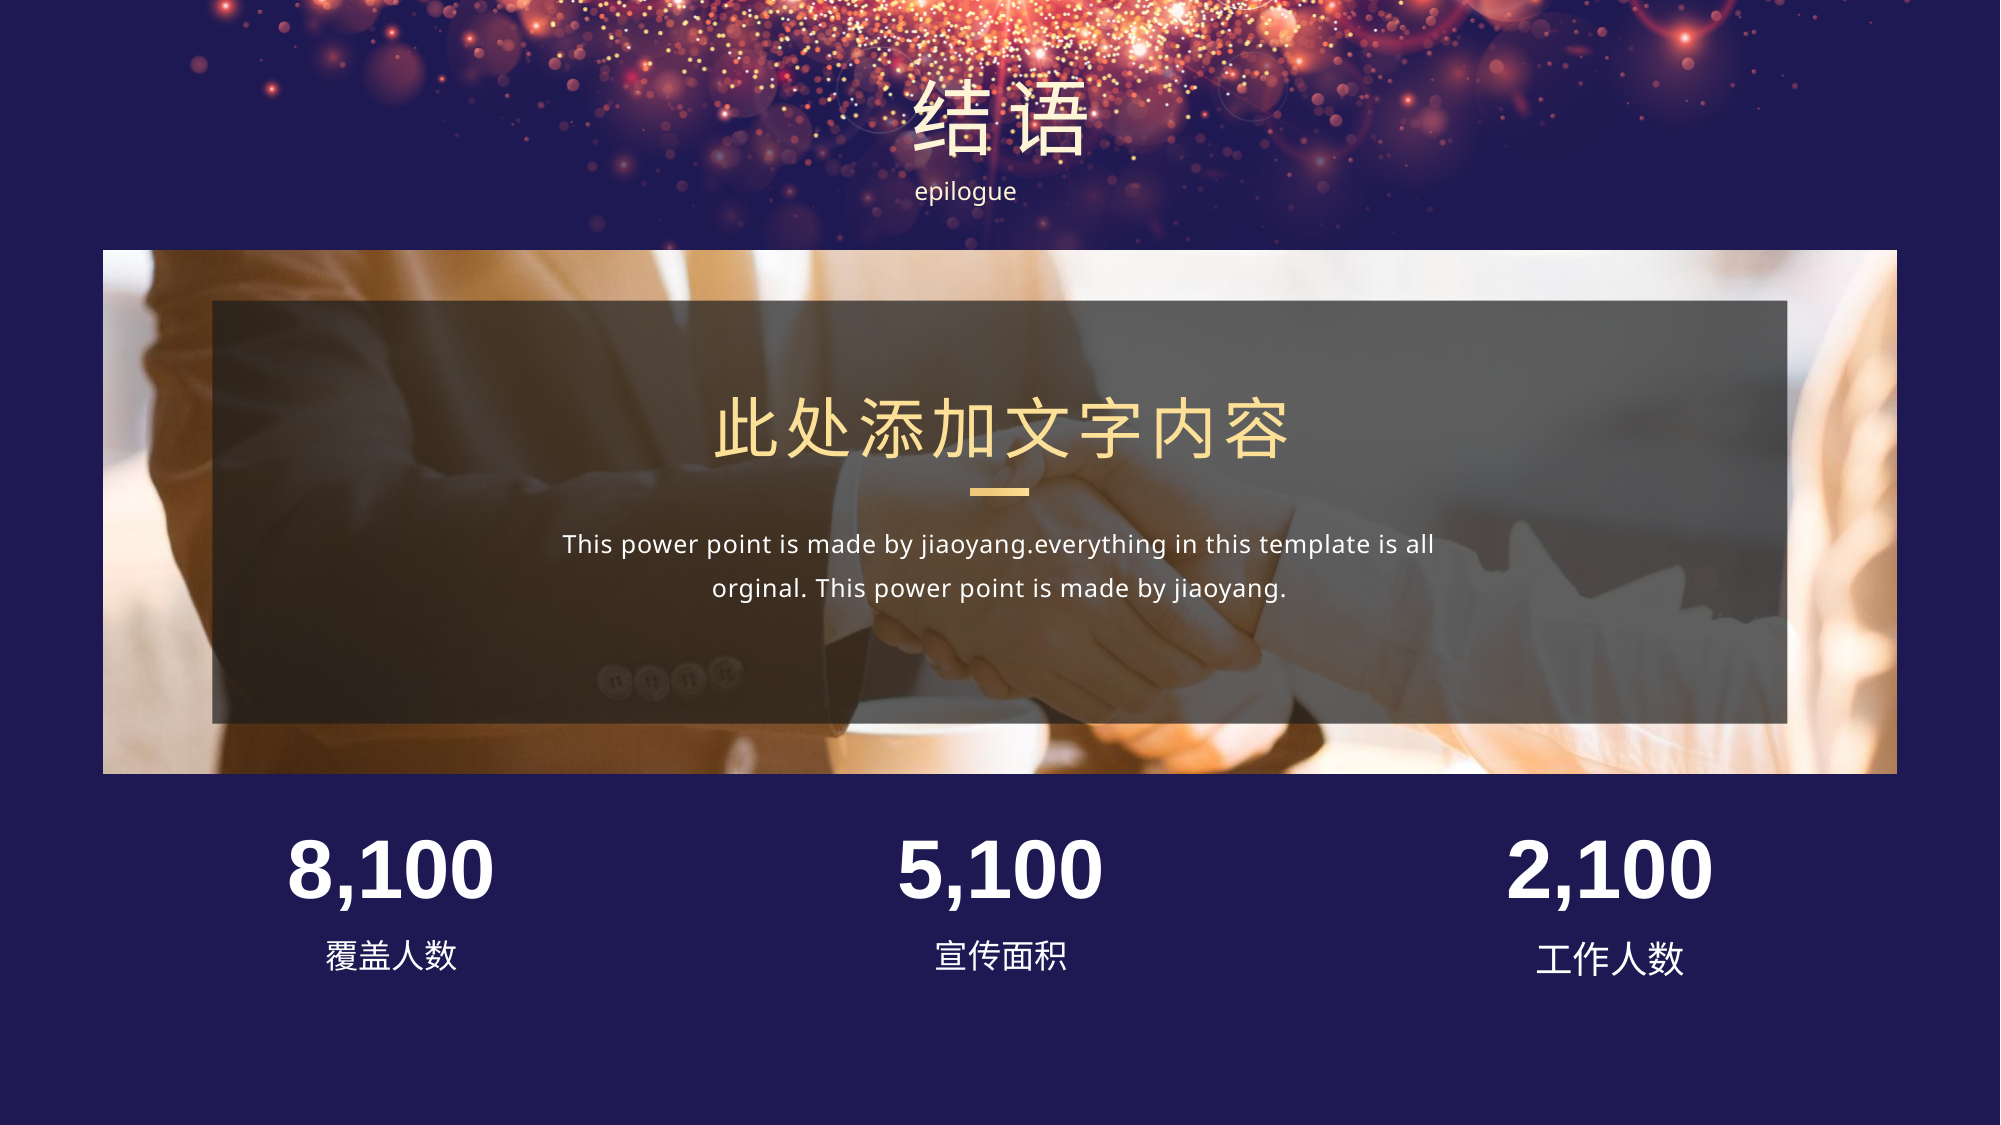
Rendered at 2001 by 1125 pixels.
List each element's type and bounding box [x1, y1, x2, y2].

text_box [497, 379, 1506, 496]
picture [0, 0, 2000, 1125]
